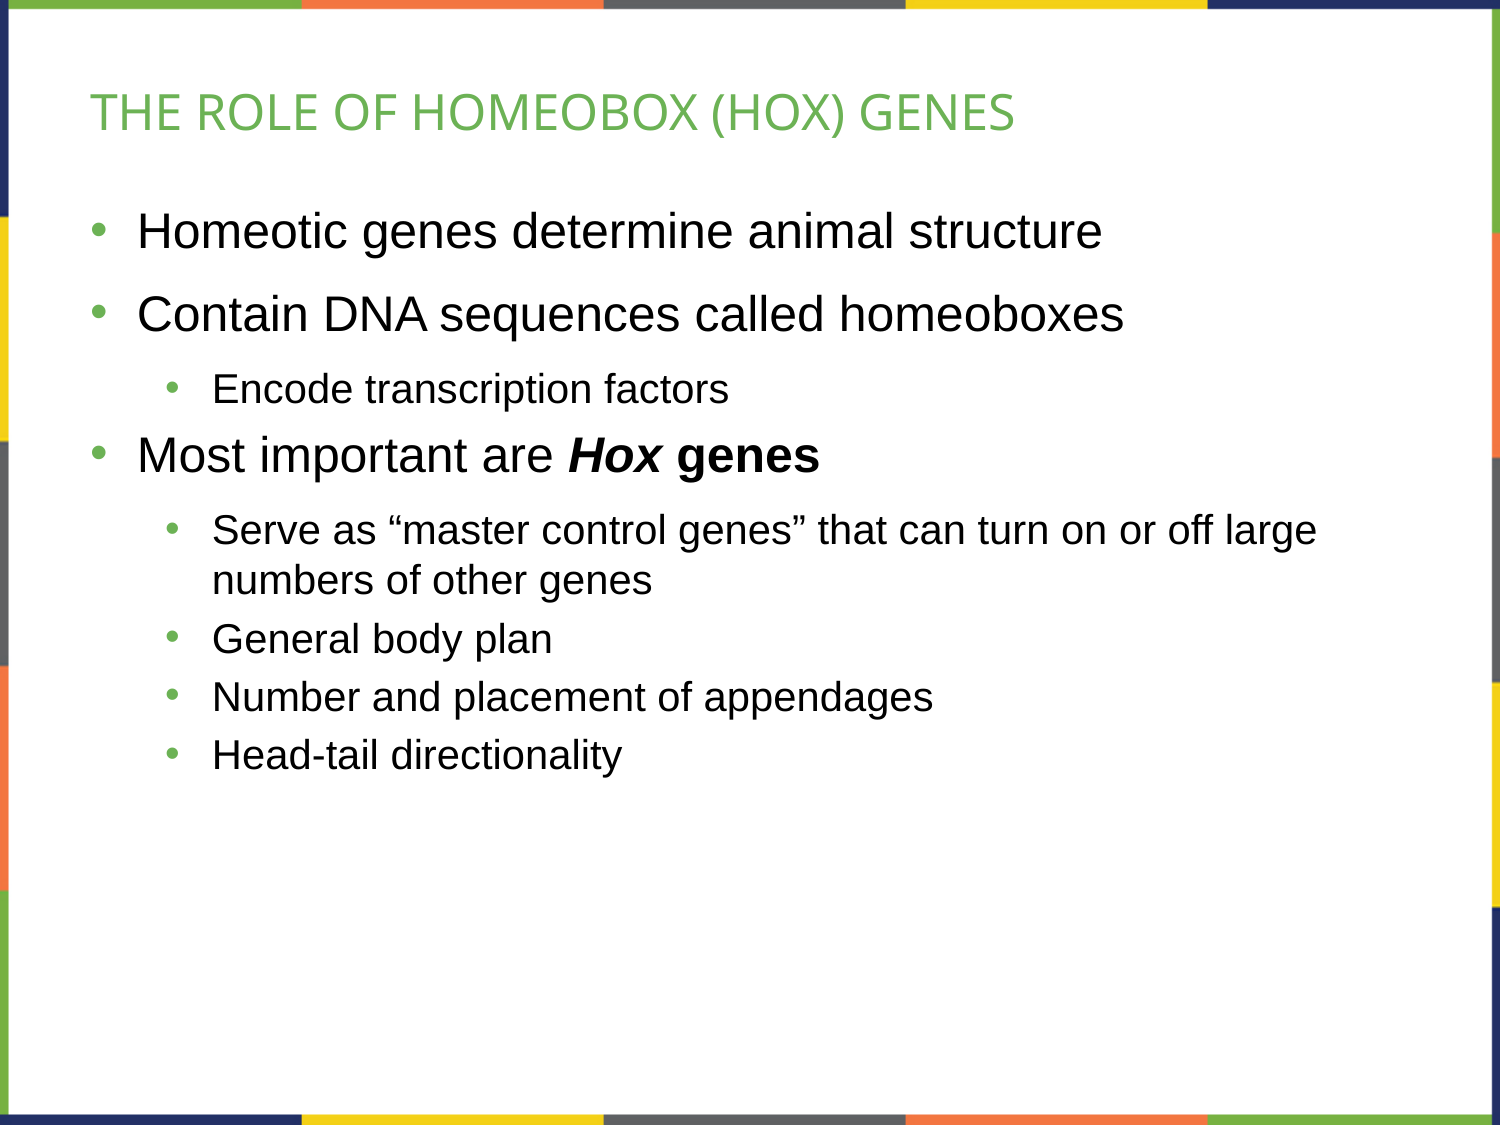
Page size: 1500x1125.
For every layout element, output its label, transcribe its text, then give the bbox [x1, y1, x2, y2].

picture [0, 0, 1500, 1125]
list Homeotic genes determine animal structure Contain DNA sequences called homeoboxes Encode transcription factors Most important are Hox genes Serve as “master control genes” that can turn on or off large numbers of other genes General body plan Number and placement of appendages Head-tail directionality [75, 191, 1398, 998]
title THE ROLE OF HOMEOBOX (HOX) GENES [75, 39, 1398, 148]
